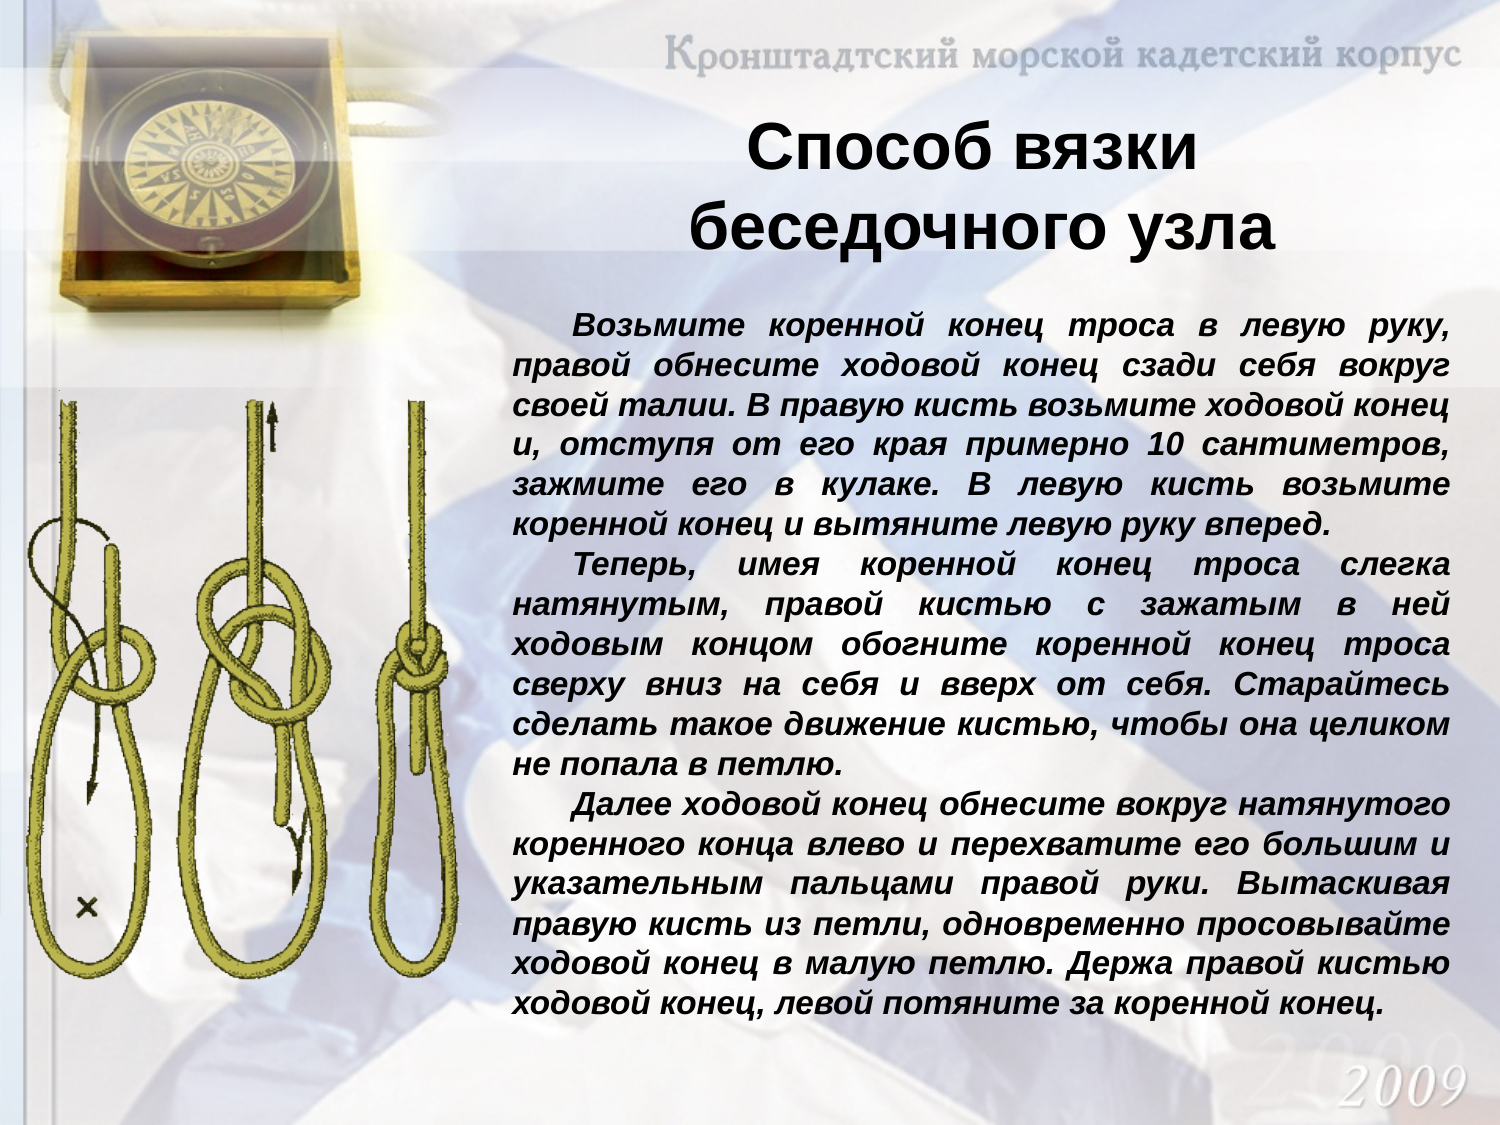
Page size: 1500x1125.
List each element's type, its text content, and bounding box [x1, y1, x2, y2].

text_box Способ вязки беседочного узла Возьмите коренной конец троса в левую руку, правой обнесите ходовой конец сзади себя вокруг своей талии. В правую кисть возьмите ходовой конец и, отступя от его края примерно 10 сантиметров, зажмите его в кулаке. В левую кисть возьмите коренной конец и вытяните левую руку вперед. Теперь, имея коренной конец троса слегка натянутым, правой кистью с зажатым в ней ходовым концом обогните коренной конец троса сверху вниз на себя и вверх от себя. Старайтесь сделать такое движение кистью, чтобы она целиком не попала в петлю. Далее ходовой конец обнесите вокруг натянутого коренного конца влево и перехватите его большим и указательным пальцами правой руки. Вытаскивая правую кисть из петли, одновременно просовывайте ходовой конец в малую петлю. Держа правой кистью ходовой конец, левой потяните за коренной конец. [497, 95, 1467, 1029]
picture [0, 0, 1500, 1125]
